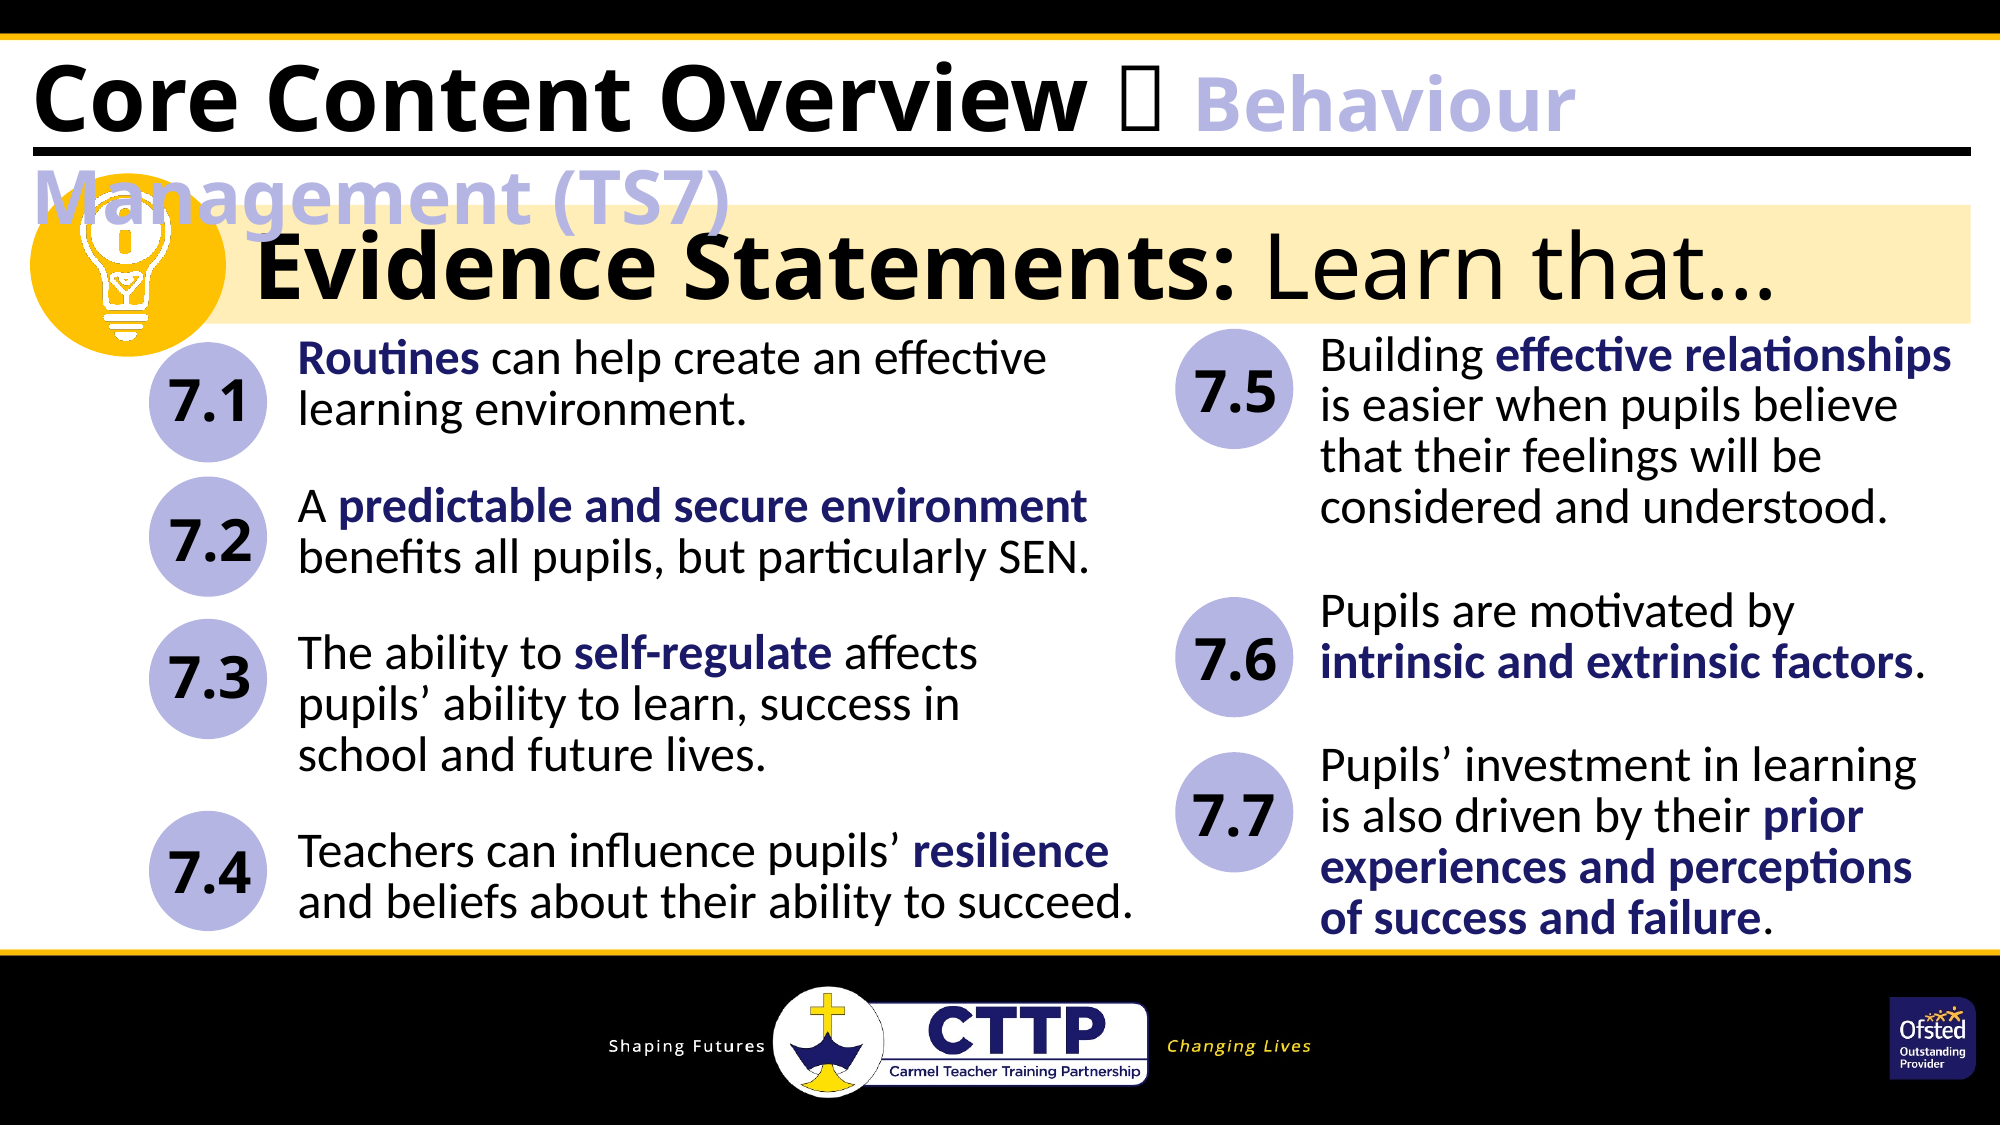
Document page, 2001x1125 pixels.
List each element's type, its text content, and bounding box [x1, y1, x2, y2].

picture [0, 0, 2000, 1125]
text_box Core Content Overview  Behaviour Management (TS7) [16, 32, 2000, 248]
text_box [148, 810, 268, 932]
text_box Evidence Statements: Learn that… [238, 248, 1968, 326]
text_box Pupils are motivated by intrinsic and extrinsic factors. [1305, 579, 1972, 697]
text_box Teachers can influence pupils’ resilience and beliefs about their ability to succeed. [282, 819, 1172, 937]
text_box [1175, 328, 1294, 450]
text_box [148, 476, 268, 597]
text_box [1968, 248, 1972, 322]
picture [80, 189, 171, 341]
text_box Building effective relationships is easier when pupils believe that their feelings will be considered and understood. [1305, 322, 1972, 542]
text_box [148, 342, 268, 463]
text_box Routines can help create an effective learning environment. [282, 326, 1144, 444]
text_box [148, 618, 268, 740]
text_box [205, 248, 238, 325]
text_box Pupils’ investment in learning is also driven by their prior experiences and perceptions of success and failure. [1305, 733, 1972, 952]
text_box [1175, 597, 1294, 718]
text_box A predictable and secure environment benefits all pupils, but particularly SEN. [282, 473, 1146, 591]
text_box The ability to self-regulate affects pupils’ ability to learn, success in school and future lives. [282, 621, 1103, 789]
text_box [1175, 752, 1294, 873]
text_box [29, 248, 227, 358]
